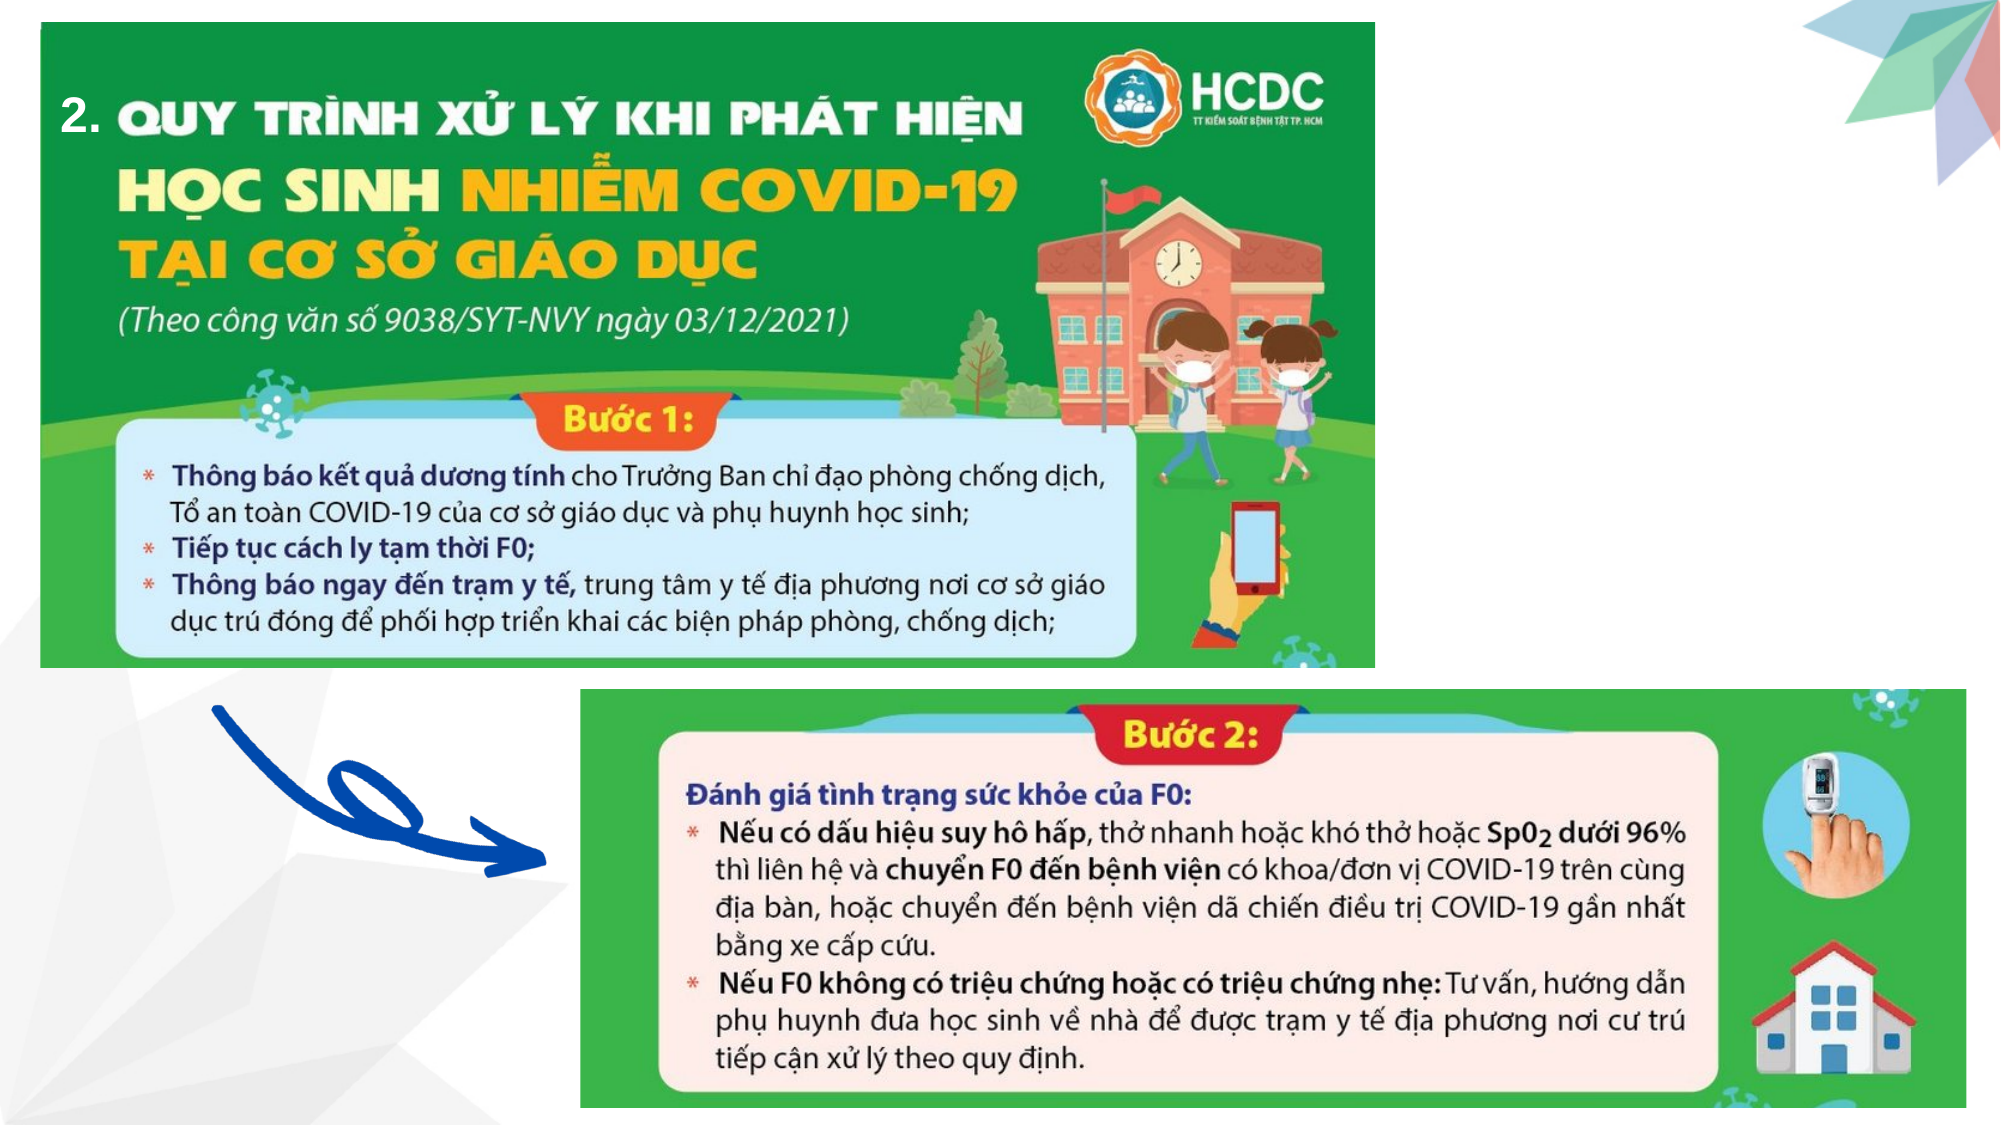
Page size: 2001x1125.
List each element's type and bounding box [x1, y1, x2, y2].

picture [0, 0, 2001, 1125]
text_box [40, 22, 1376, 668]
